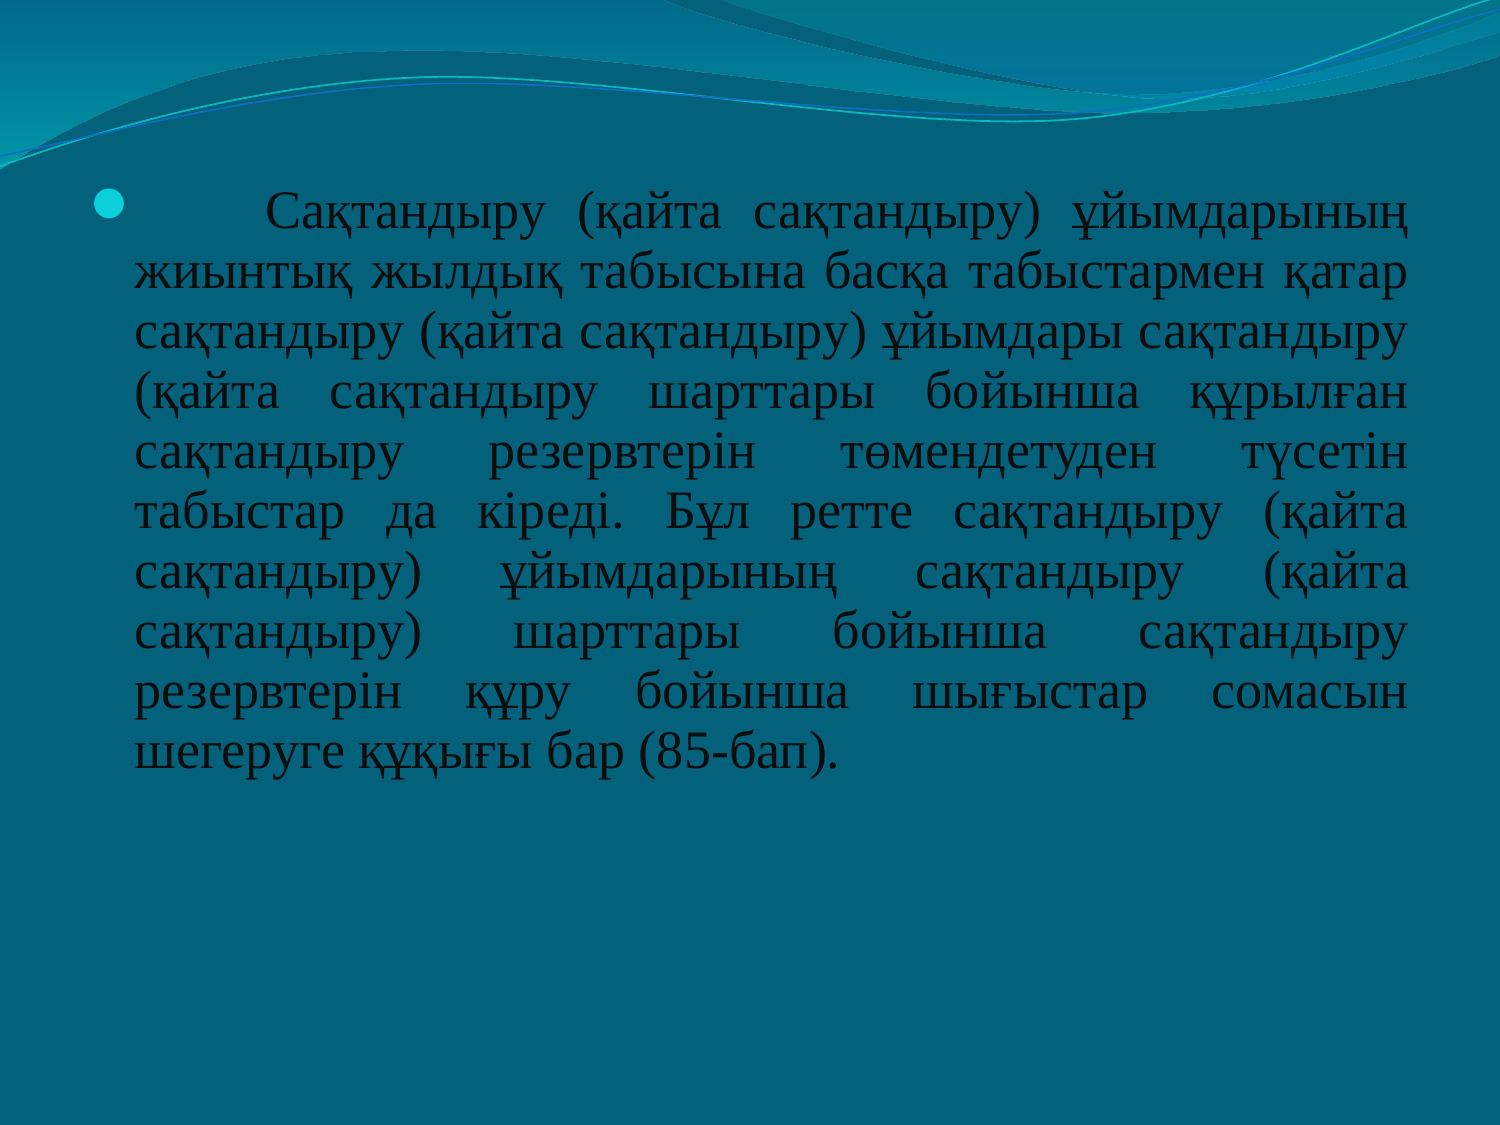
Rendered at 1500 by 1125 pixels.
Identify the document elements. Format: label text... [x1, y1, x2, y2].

list Сақтандыру (қайта сақтандыру) ұйымдарының жиынтық жылдық табысына басқа табыстармен қатар сақтандыру (қайта сақтандыру) ұйымдары сақтандыру (қайта сақтандыру шарттары бойынша құрылған сақтандыру резервтерін төмендетуден түсетін табыстар да кіреді. Бұл ретте сақтандыру (қайта сақтандыру) ұйымдарының сақтандыру (қайта сақтандыру) шарттары бойынша сақтандыру резервтерін құру бойынша шығыстар сомасын шегеруге құқығы бар (85-бап). [75, 172, 1425, 1038]
